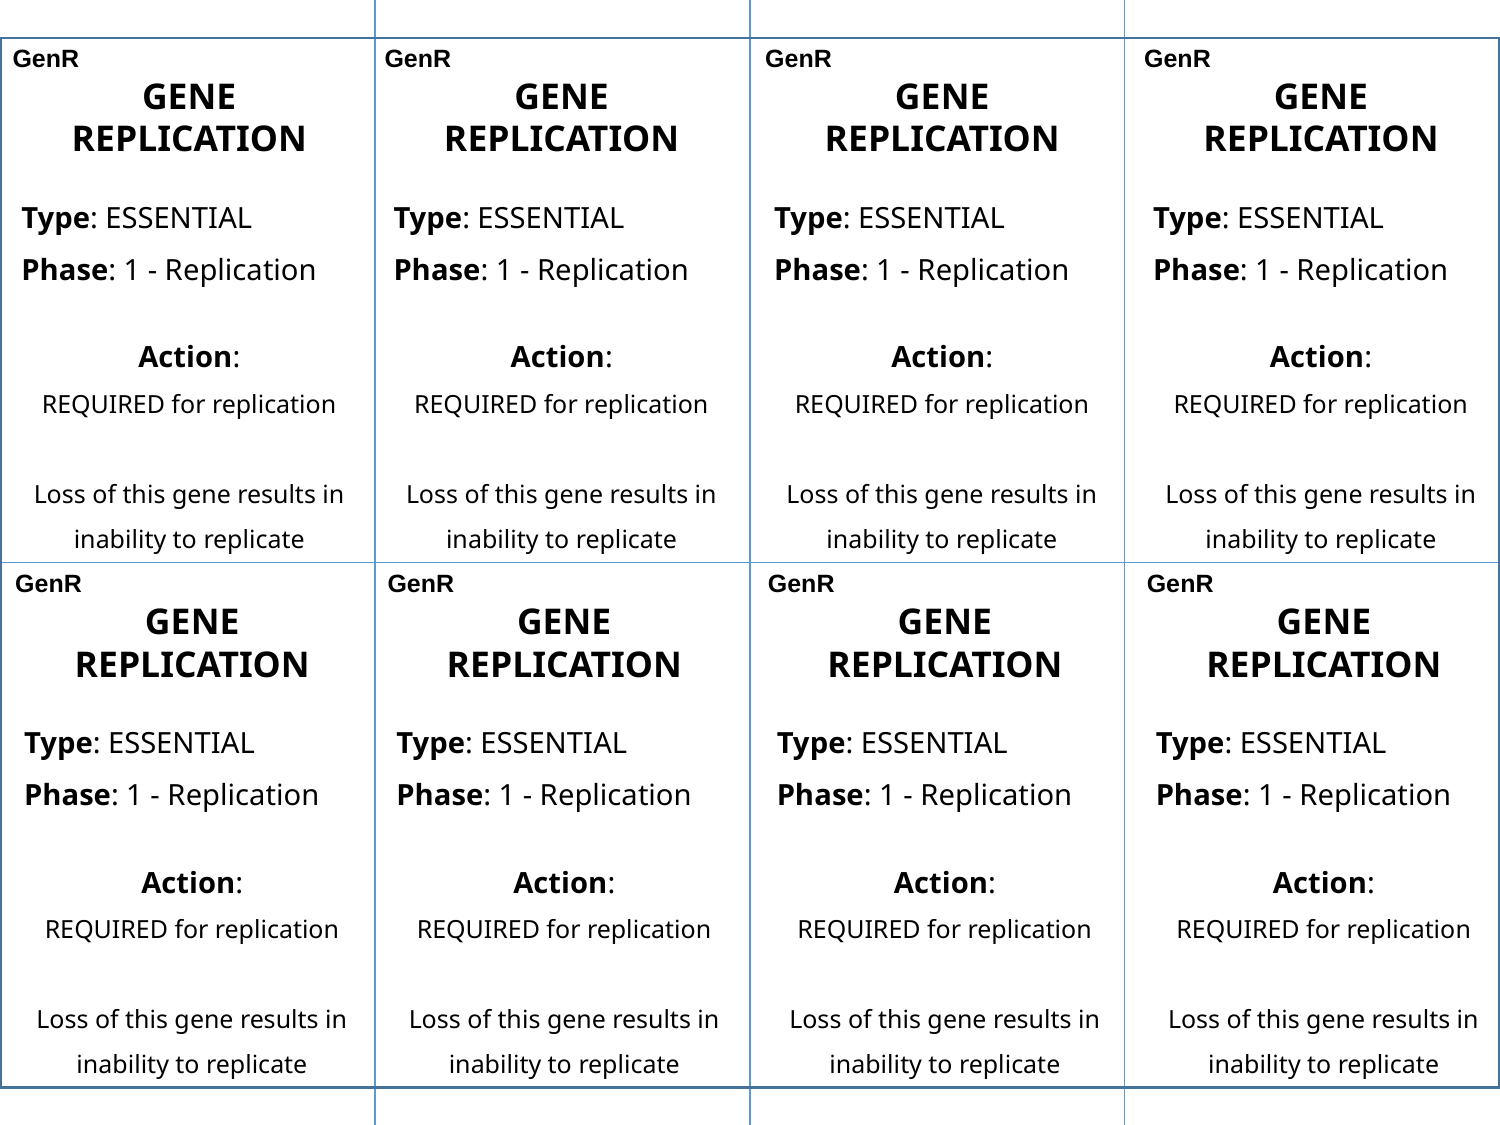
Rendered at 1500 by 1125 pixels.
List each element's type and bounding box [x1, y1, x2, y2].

text_box [369, 35, 745, 560]
text_box [0, 560, 372, 1092]
text_box [752, 560, 1128, 1092]
text_box [372, 560, 748, 1092]
text_box [1131, 560, 1500, 1092]
text_box [749, 35, 1125, 567]
text_box [1128, 35, 1500, 567]
text_box [0, 35, 369, 560]
